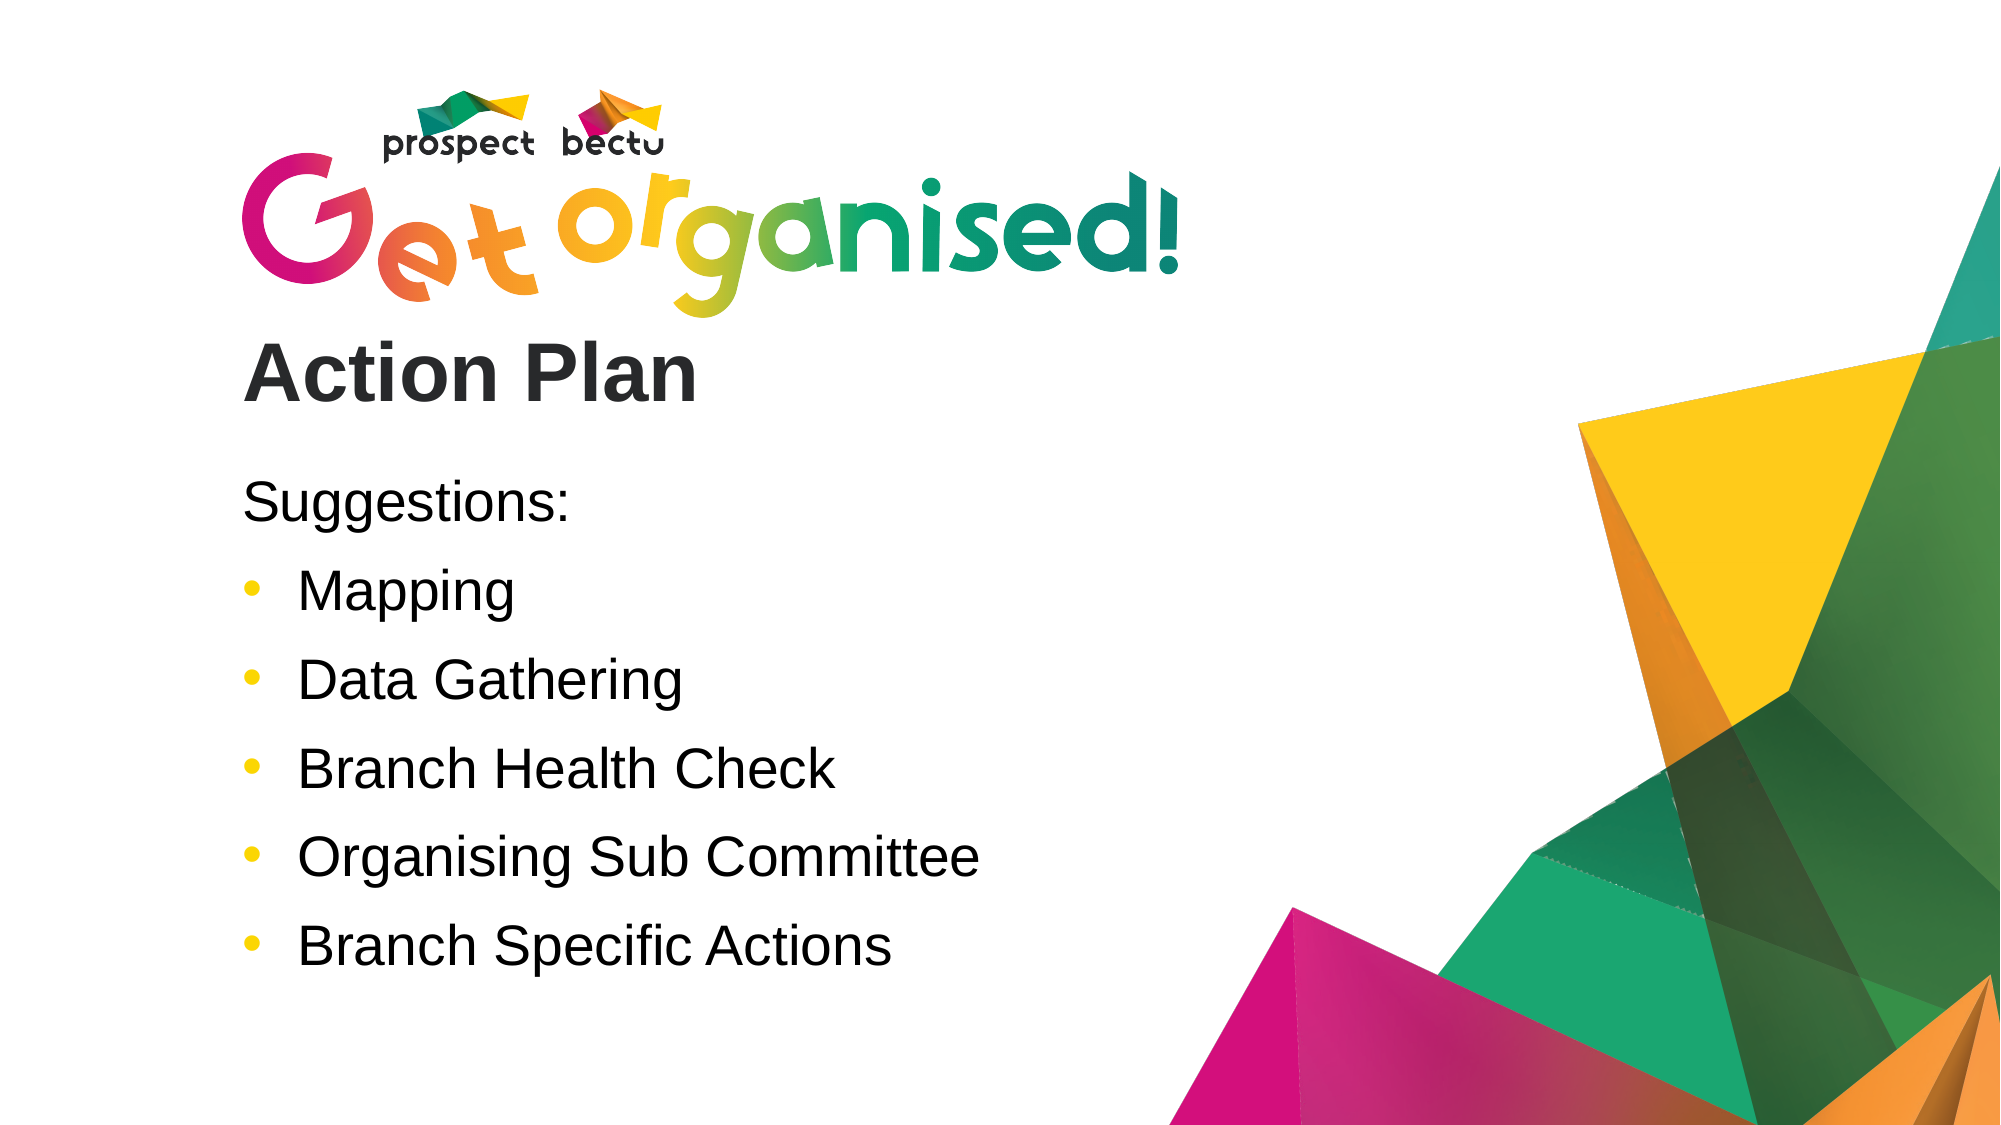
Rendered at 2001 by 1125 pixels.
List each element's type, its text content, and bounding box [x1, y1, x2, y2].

picture [242, 0, 2000, 1125]
title Action Plan [242, 146, 1516, 418]
list Suggestions: Mapping Data Gathering Branch Health Check Organising Sub Committee Branch Specific Actions [242, 464, 1516, 980]
